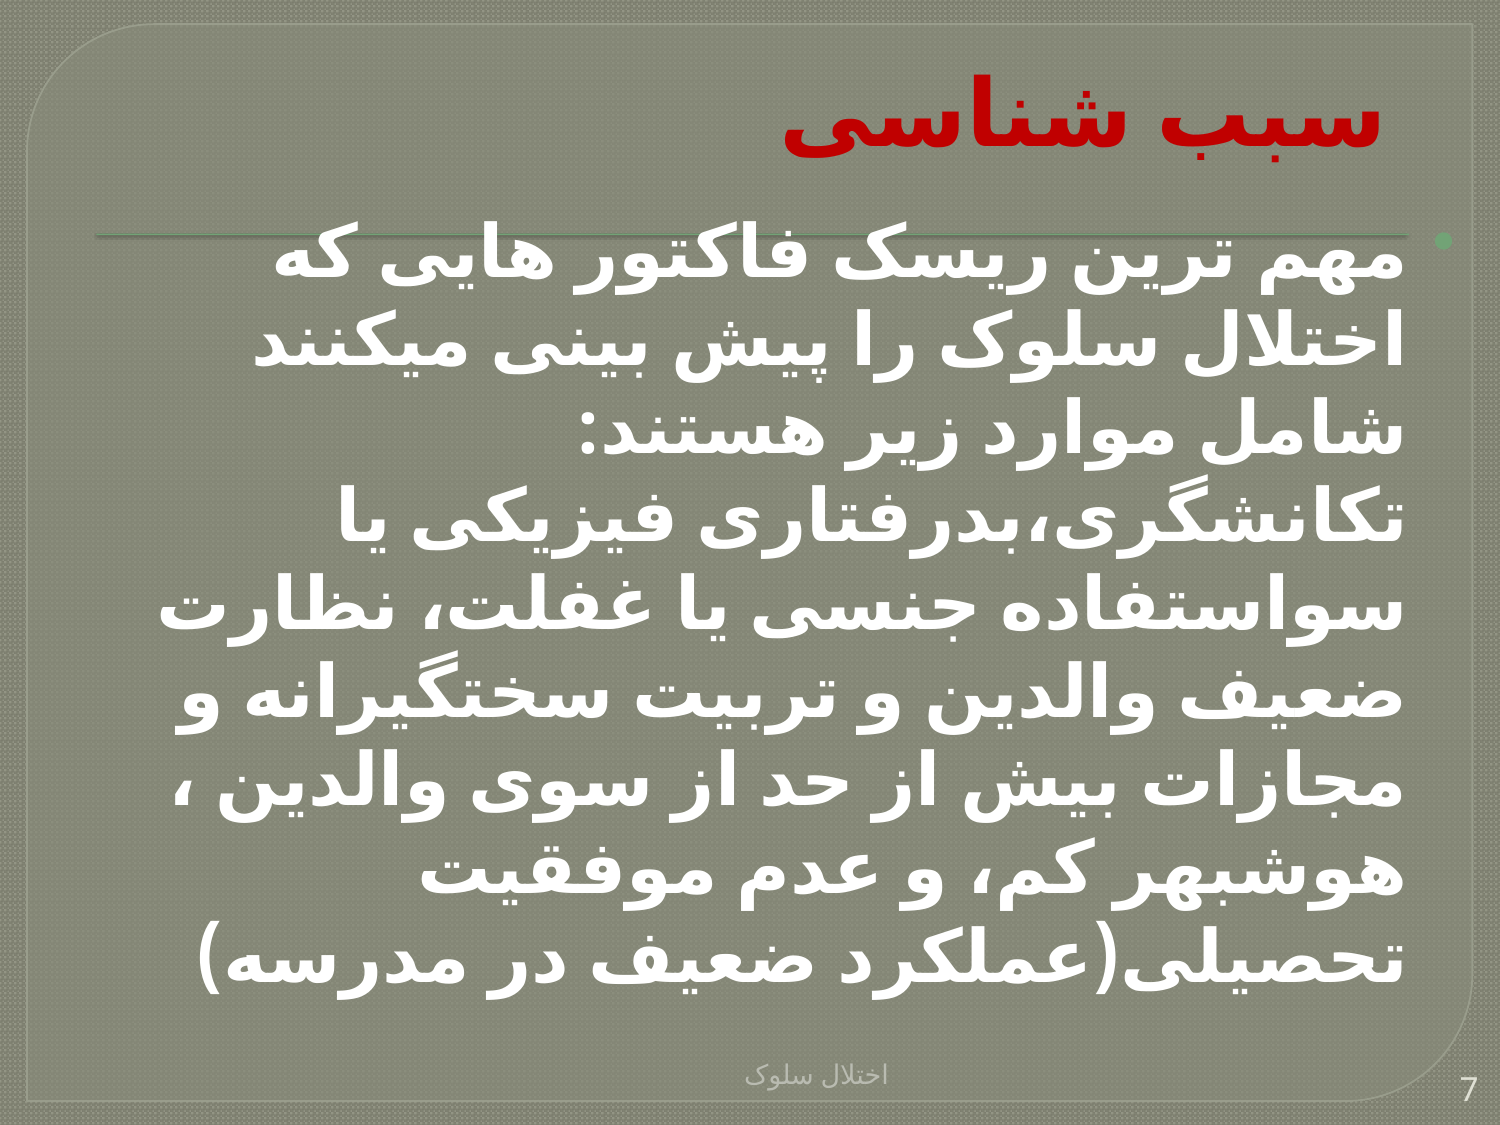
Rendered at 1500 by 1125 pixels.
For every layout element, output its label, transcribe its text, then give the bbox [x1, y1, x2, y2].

footer اختلال سلوک [212, 1050, 904, 1095]
list مهم ترین ریسک فاکتور هایی که اختلال سلوک را پیش بینی میکنند شامل موارد زیر هستند: تکانشگری،بدرفتاری فیزیکی یا سواستفاده جنسی یا غفلت، نظارت ضعیف والدین و تربیت سختگیرانه و مجازات بیش از حد از سوی والدین ، هوشبهر کم، و عدم موفقیت تحصیلی(عملکرد ضعیف در مدرسه) [75, 196, 1471, 1005]
slide_number 7 [1417, 1068, 1494, 1114]
title سبب شناسی [75, 45, 1412, 173]
